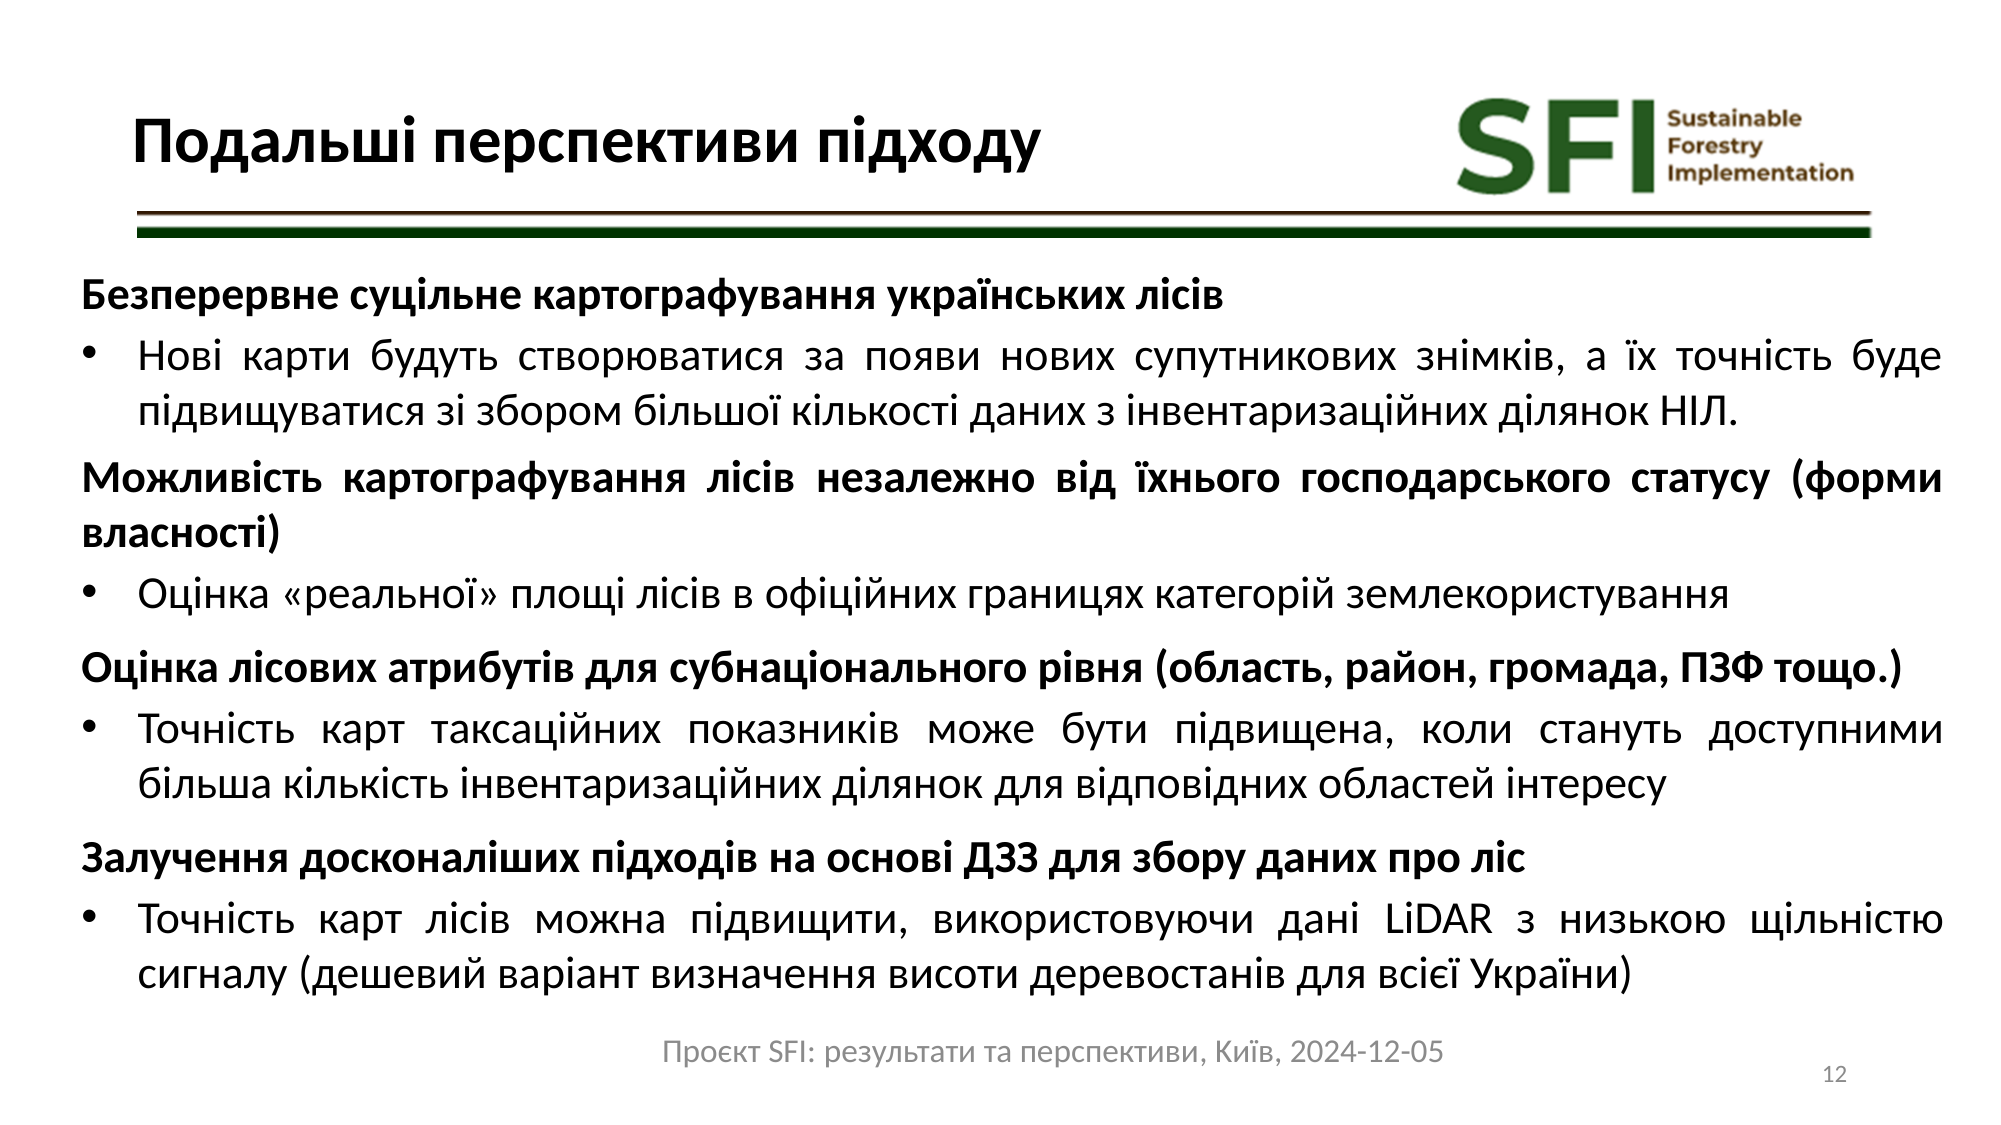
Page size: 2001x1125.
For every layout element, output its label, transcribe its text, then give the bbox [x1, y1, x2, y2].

slide_number 12 [1412, 1042, 1863, 1103]
picture [137, 59, 1876, 243]
footer Проєкт SFI: результати та перспективи, Kиїв, 2024-12-05 [624, 1013, 1482, 1085]
text_box Подальші перспективи підходу [117, 88, 1436, 184]
text_box Безперервне суцільне картографування українських лісів Нові карти будуть створюватися за появи нових супутникових знімків, а їх точність буде підвищуватися зі збором більшої кількості даних з інвентаризаційних ділянок НІЛ. Можливість картографування лісів незалежно від їхнього господарського статусу (форми власності) Оцінка «реальної» площі лісів в офіційних границях категорій землекористування Оцінка лісових атрибутів для субнаціонального рівня (область, район, громада, ПЗФ тощо.) Точність карт таксаційних показників може бути підвищена, коли стануть доступними більша кількість інвентаризаційних ділянок для відповідних областей інтересу Залучення досконаліших підходів на основі ДЗЗ для збору даних про ліс Точність карт лісів можна підвищити, використовуючи дані LiDAR з низькою щільністю сигналу (дешевий варіант визначення висоти деревостанів для всієї України) [66, 255, 1960, 1006]
